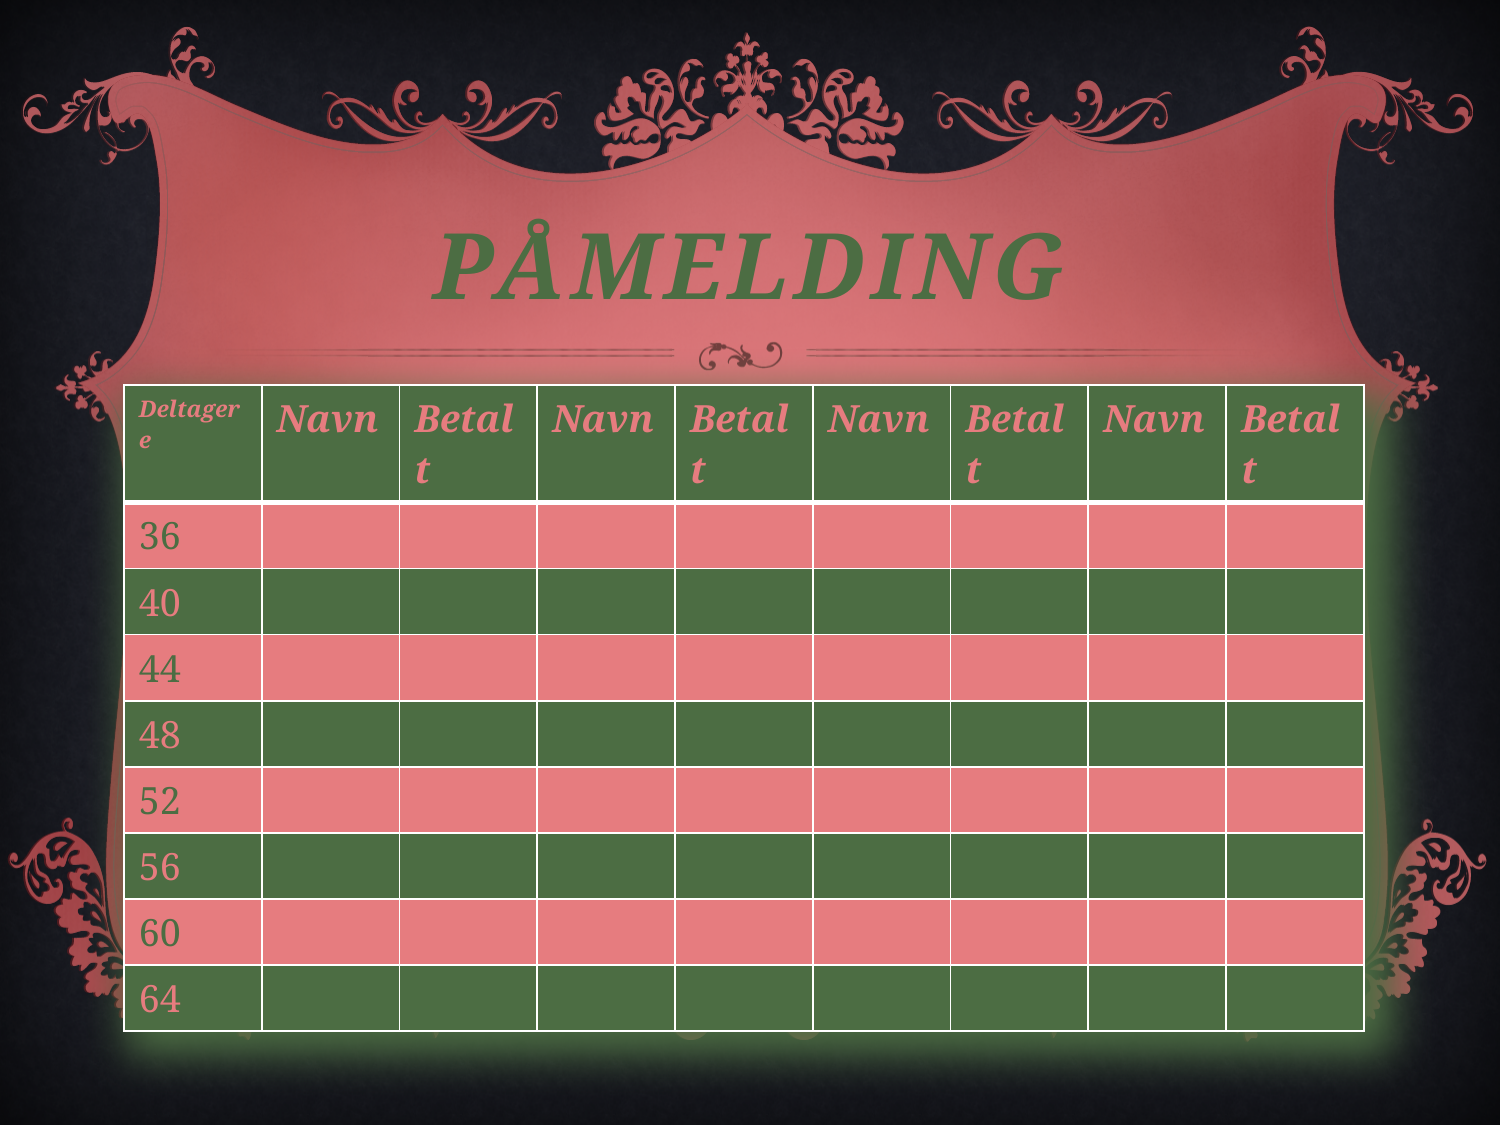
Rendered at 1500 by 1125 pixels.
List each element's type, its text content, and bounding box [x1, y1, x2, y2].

table_cell [400, 900, 536, 964]
table_header Betalt [400, 386, 536, 500]
table_cell [538, 966, 674, 1030]
table_cell [263, 569, 399, 634]
table_cell [814, 702, 950, 766]
table_cell [263, 635, 399, 700]
table_header Navn [814, 386, 950, 500]
table_cell [1227, 635, 1363, 700]
table_cell [814, 966, 950, 1030]
table_header Betalt [676, 386, 812, 500]
table_cell [951, 768, 1087, 832]
table_cell [263, 966, 399, 1030]
table_cell [1227, 966, 1363, 1030]
table_cell [676, 505, 812, 568]
table_cell [676, 834, 812, 898]
table_header Betalt [951, 386, 1087, 500]
table_cell [263, 768, 399, 832]
table_cell [951, 505, 1087, 568]
table_cell [814, 900, 950, 964]
table_cell [814, 569, 950, 634]
table_cell [538, 569, 674, 634]
table_cell [1089, 834, 1225, 898]
table_cell [400, 702, 536, 766]
table_cell [1089, 569, 1225, 634]
picture [0, 419, 1500, 1125]
table_cell [676, 635, 812, 700]
table_cell [676, 702, 812, 766]
table_cell [1089, 505, 1225, 568]
table_cell [676, 569, 812, 634]
table_cell [951, 569, 1087, 634]
table_cell [263, 900, 399, 964]
table_cell [676, 768, 812, 832]
table_cell [538, 702, 674, 766]
table_cell [814, 505, 950, 568]
table_cell [1089, 966, 1225, 1030]
table_cell [814, 635, 950, 700]
table_cell [951, 834, 1087, 898]
picture [0, 0, 1500, 265]
table_cell [676, 966, 812, 1030]
table_cell [400, 569, 536, 634]
table_cell [676, 900, 812, 964]
table_cell [1089, 635, 1225, 700]
table_cell 40 [125, 569, 261, 634]
table_header Navn [538, 386, 674, 500]
table_cell [400, 768, 536, 832]
title Påmelding [225, 212, 1275, 325]
table_cell [1227, 768, 1363, 832]
table_cell [951, 900, 1087, 964]
table_cell [538, 768, 674, 832]
table_cell [1227, 834, 1363, 898]
table_cell [1089, 900, 1225, 964]
table_cell [1089, 702, 1225, 766]
table_cell [1227, 900, 1363, 964]
table_header Betalt [1227, 386, 1363, 500]
table_cell 56 [125, 834, 261, 898]
table_cell [814, 834, 950, 898]
table_cell [951, 966, 1087, 1030]
table_cell 60 [125, 900, 261, 964]
table_cell [951, 635, 1087, 700]
table_cell [400, 834, 536, 898]
table_cell [263, 505, 399, 568]
table_cell 36 [125, 505, 261, 568]
table_header Deltagere [125, 386, 261, 500]
table_cell [538, 900, 674, 964]
table_cell [1227, 702, 1363, 766]
table_cell [1227, 505, 1363, 568]
table_cell 52 [125, 768, 261, 832]
table_cell [400, 505, 536, 568]
table_cell [538, 635, 674, 700]
table_cell [263, 702, 399, 766]
table_cell 44 [125, 635, 261, 700]
table_cell [814, 768, 950, 832]
table_cell 64 [125, 966, 261, 1030]
table_cell [951, 702, 1087, 766]
table_cell 48 [125, 702, 261, 766]
table_cell [263, 834, 399, 898]
table_cell [1089, 768, 1225, 832]
table_header Navn [263, 386, 399, 500]
table_cell [538, 834, 674, 898]
table_header Navn [1089, 386, 1225, 500]
table_cell [1227, 569, 1363, 634]
table_cell [538, 505, 674, 568]
table_cell [400, 635, 536, 700]
table_cell [400, 966, 536, 1030]
